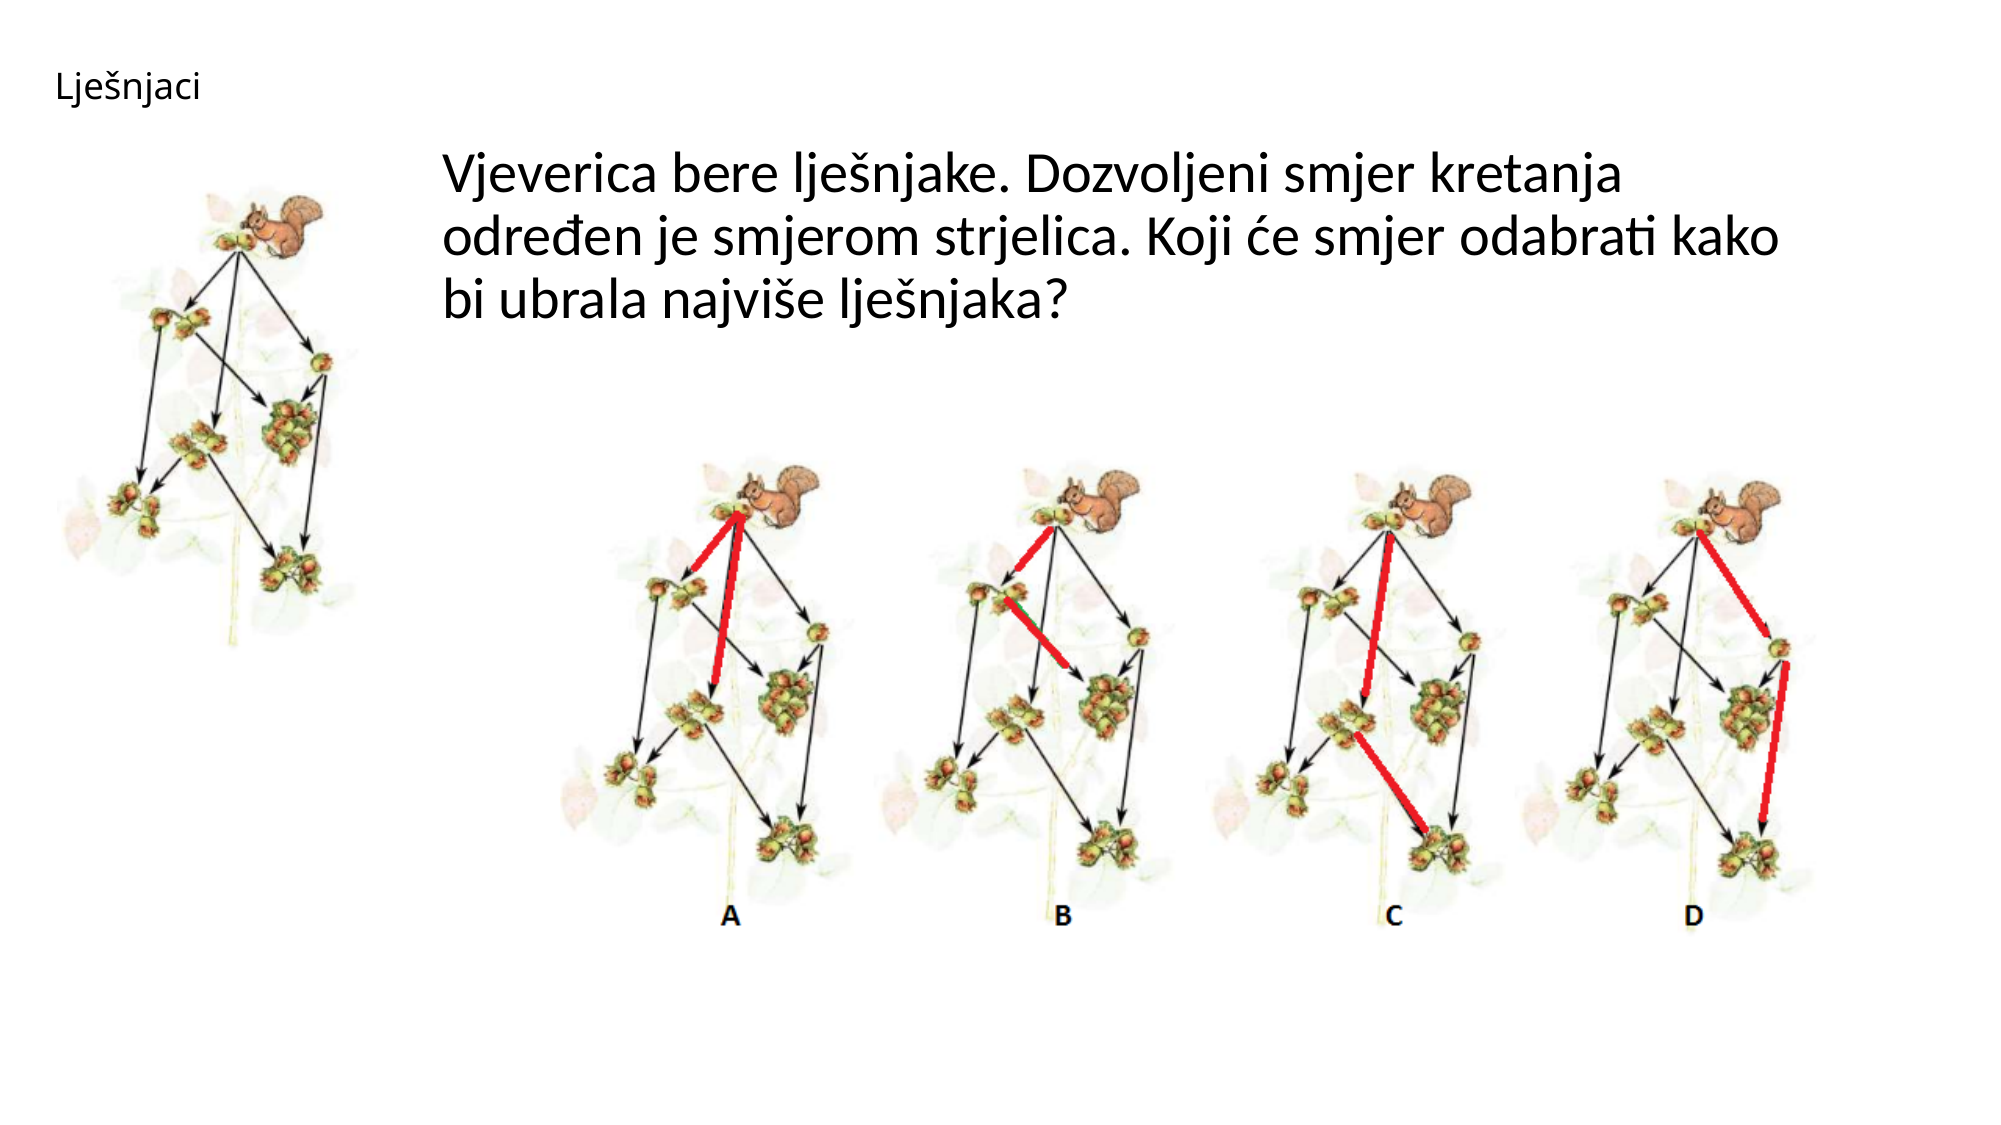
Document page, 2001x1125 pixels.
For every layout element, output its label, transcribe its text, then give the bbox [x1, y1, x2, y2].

picture [57, 158, 381, 673]
picture [560, 431, 1831, 943]
title Lješnjaci [39, 59, 1863, 115]
list Vjeverica bere lješnjake. Dozvoljeni smjer kretanja određen je smjerom strjelica. Koji će smjer odabrati kako bi ubrala najviše lješnjaka? [427, 134, 1814, 849]
